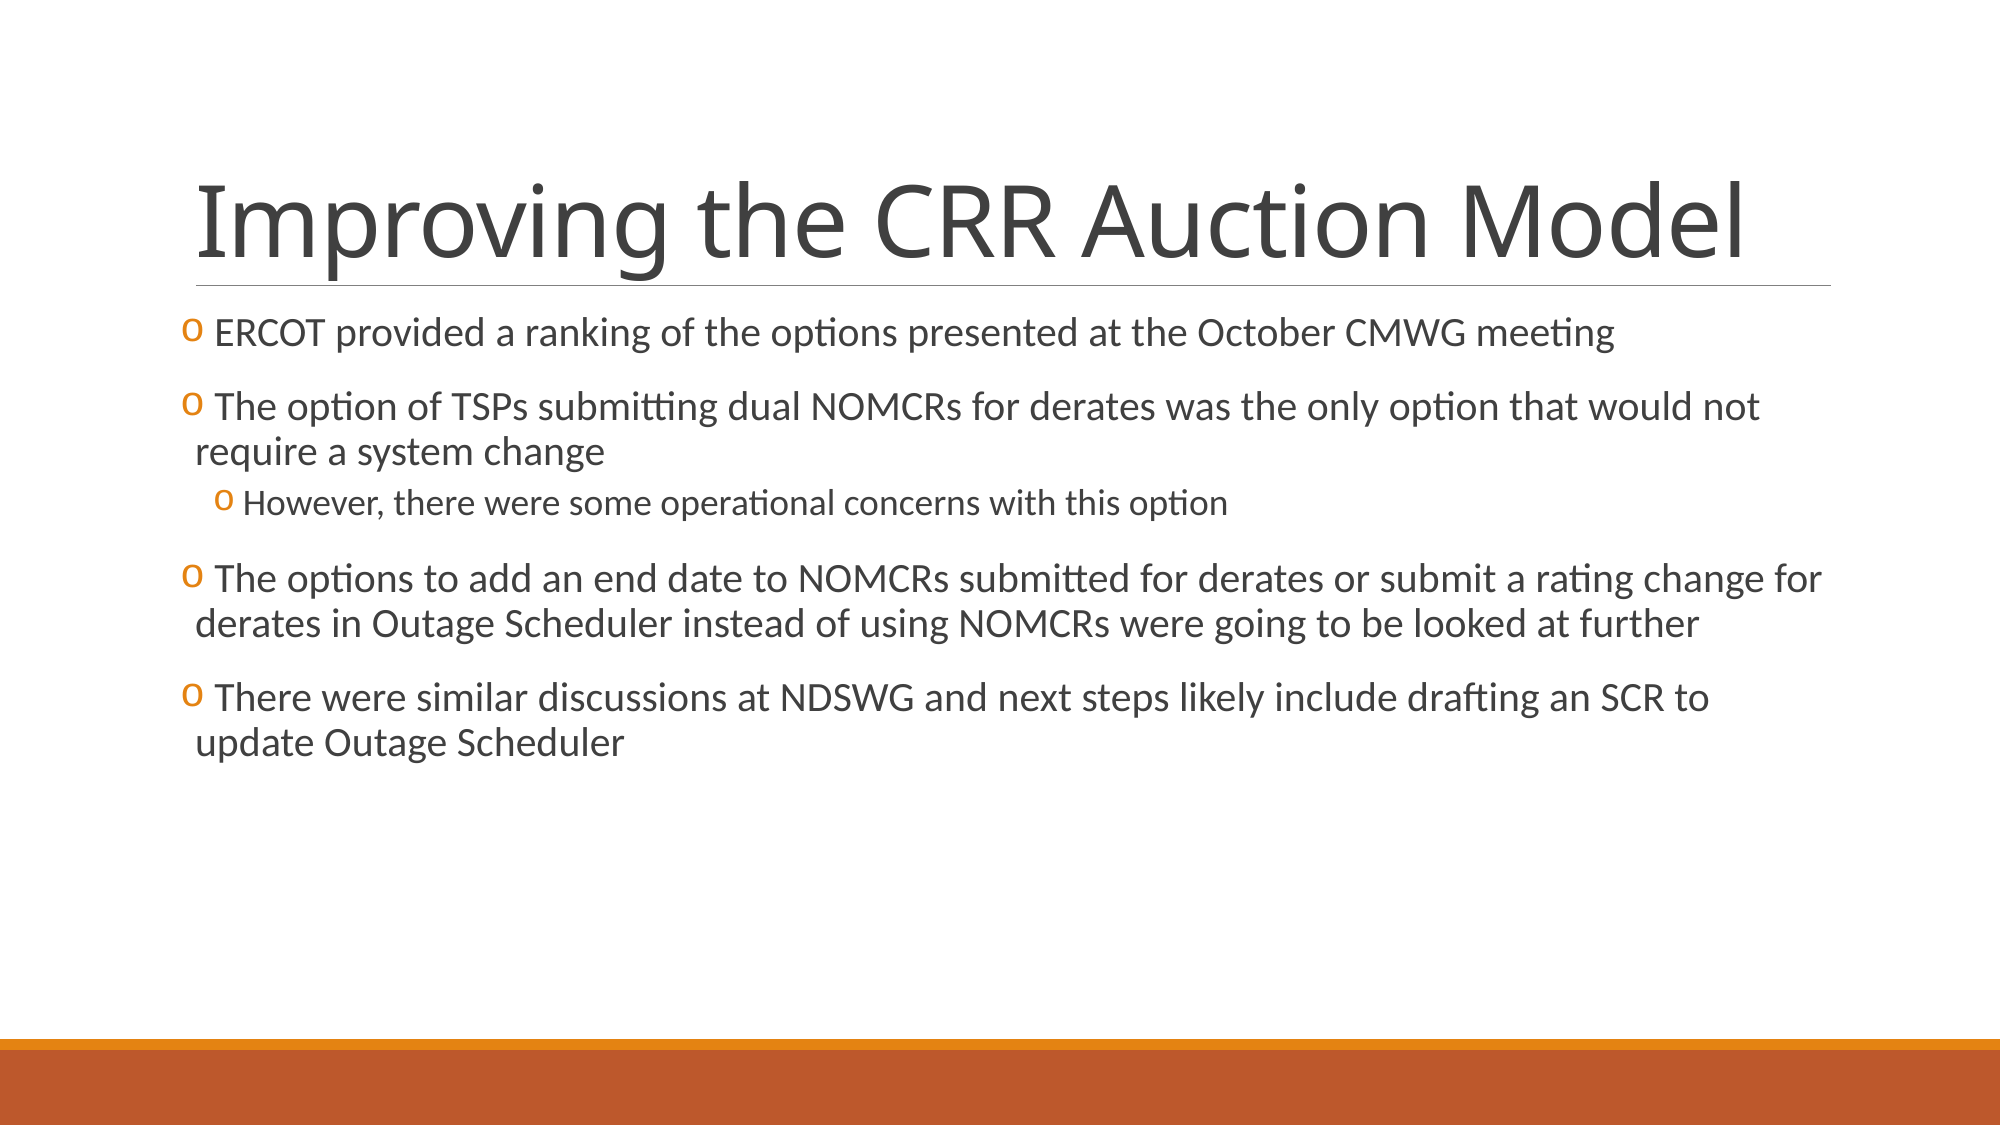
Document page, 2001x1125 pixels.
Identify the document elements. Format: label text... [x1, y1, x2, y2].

title Improving the CRR Auction Model [180, 47, 1830, 285]
list ERCOT provided a ranking of the options presented at the October CMWG meeting The option of TSPs submitting dual NOMCRs for derates was the only option that would not require a system change However, there were some operational concerns with this option The options to add an end date to NOMCRs submitted for derates or submit a rating change for derates in Outage Scheduler instead of using NOMCRs were going to be looked at further There were similar discussions at NDSWG and next steps likely include drafting an SCR to update Outage Scheduler [180, 302, 1830, 963]
